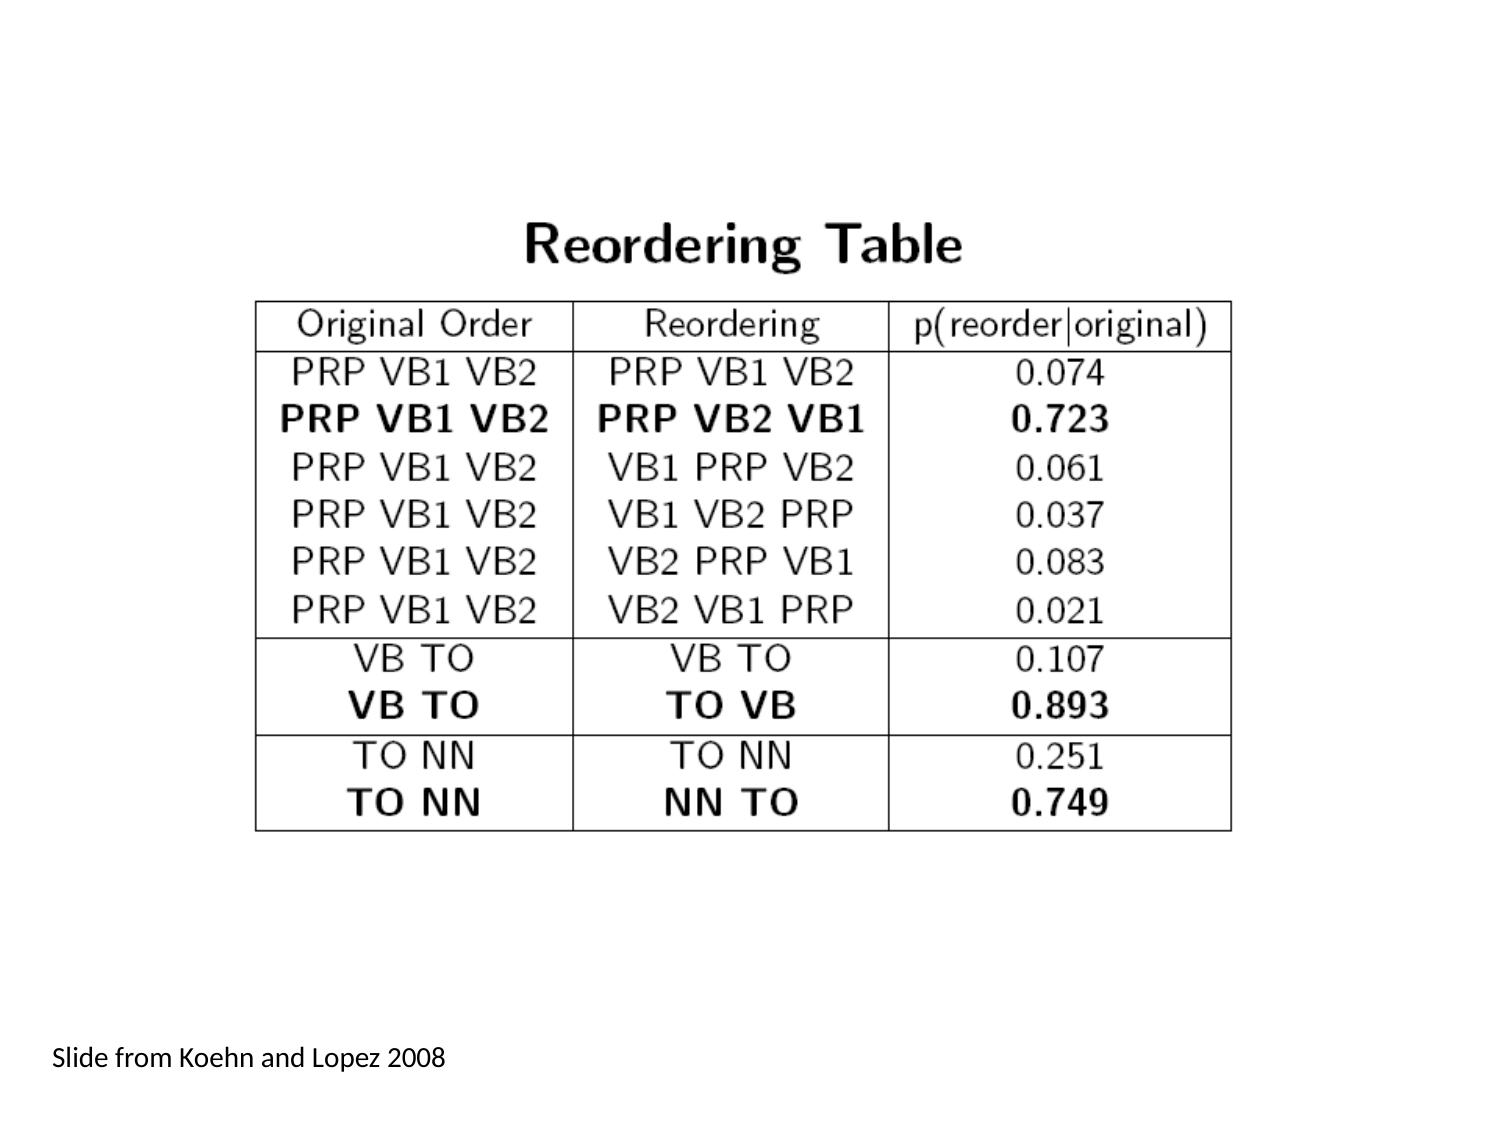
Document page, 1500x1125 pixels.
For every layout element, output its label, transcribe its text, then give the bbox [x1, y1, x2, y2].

text_box Slide from Koehn and Lopez 2008 [37, 1031, 462, 1081]
picture [198, 207, 1301, 918]
